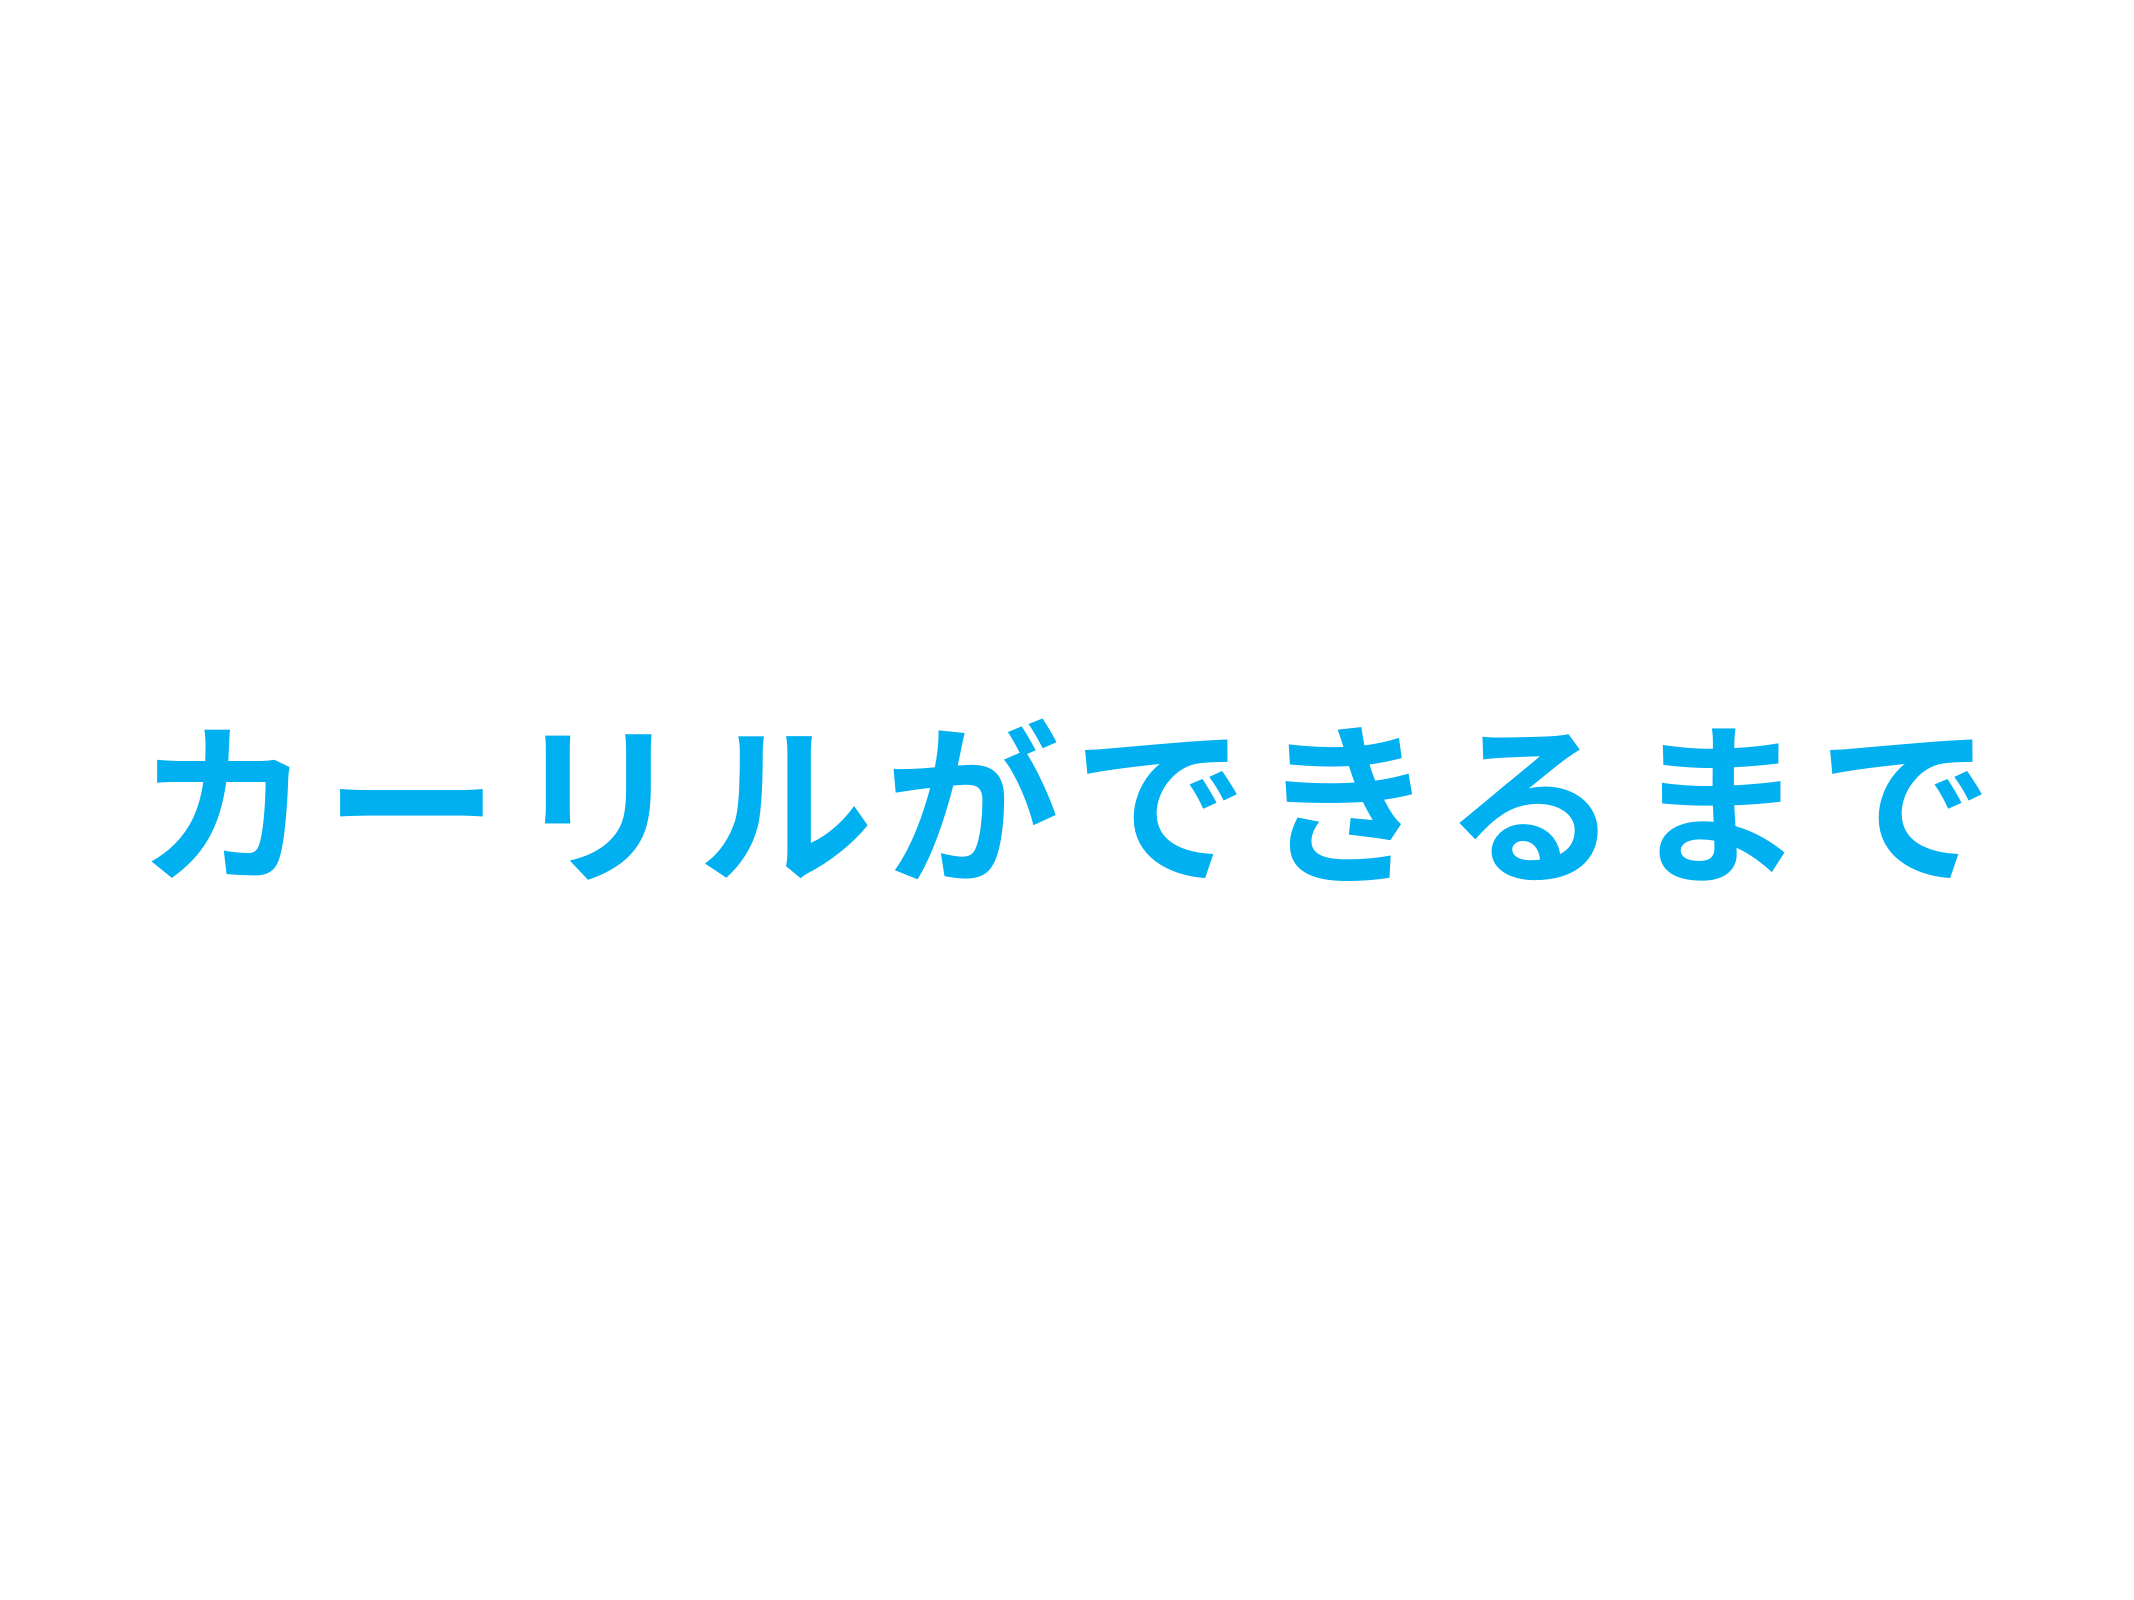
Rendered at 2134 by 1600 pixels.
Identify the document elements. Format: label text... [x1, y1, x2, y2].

title カーリルができるまで [0, 0, 2134, 1600]
